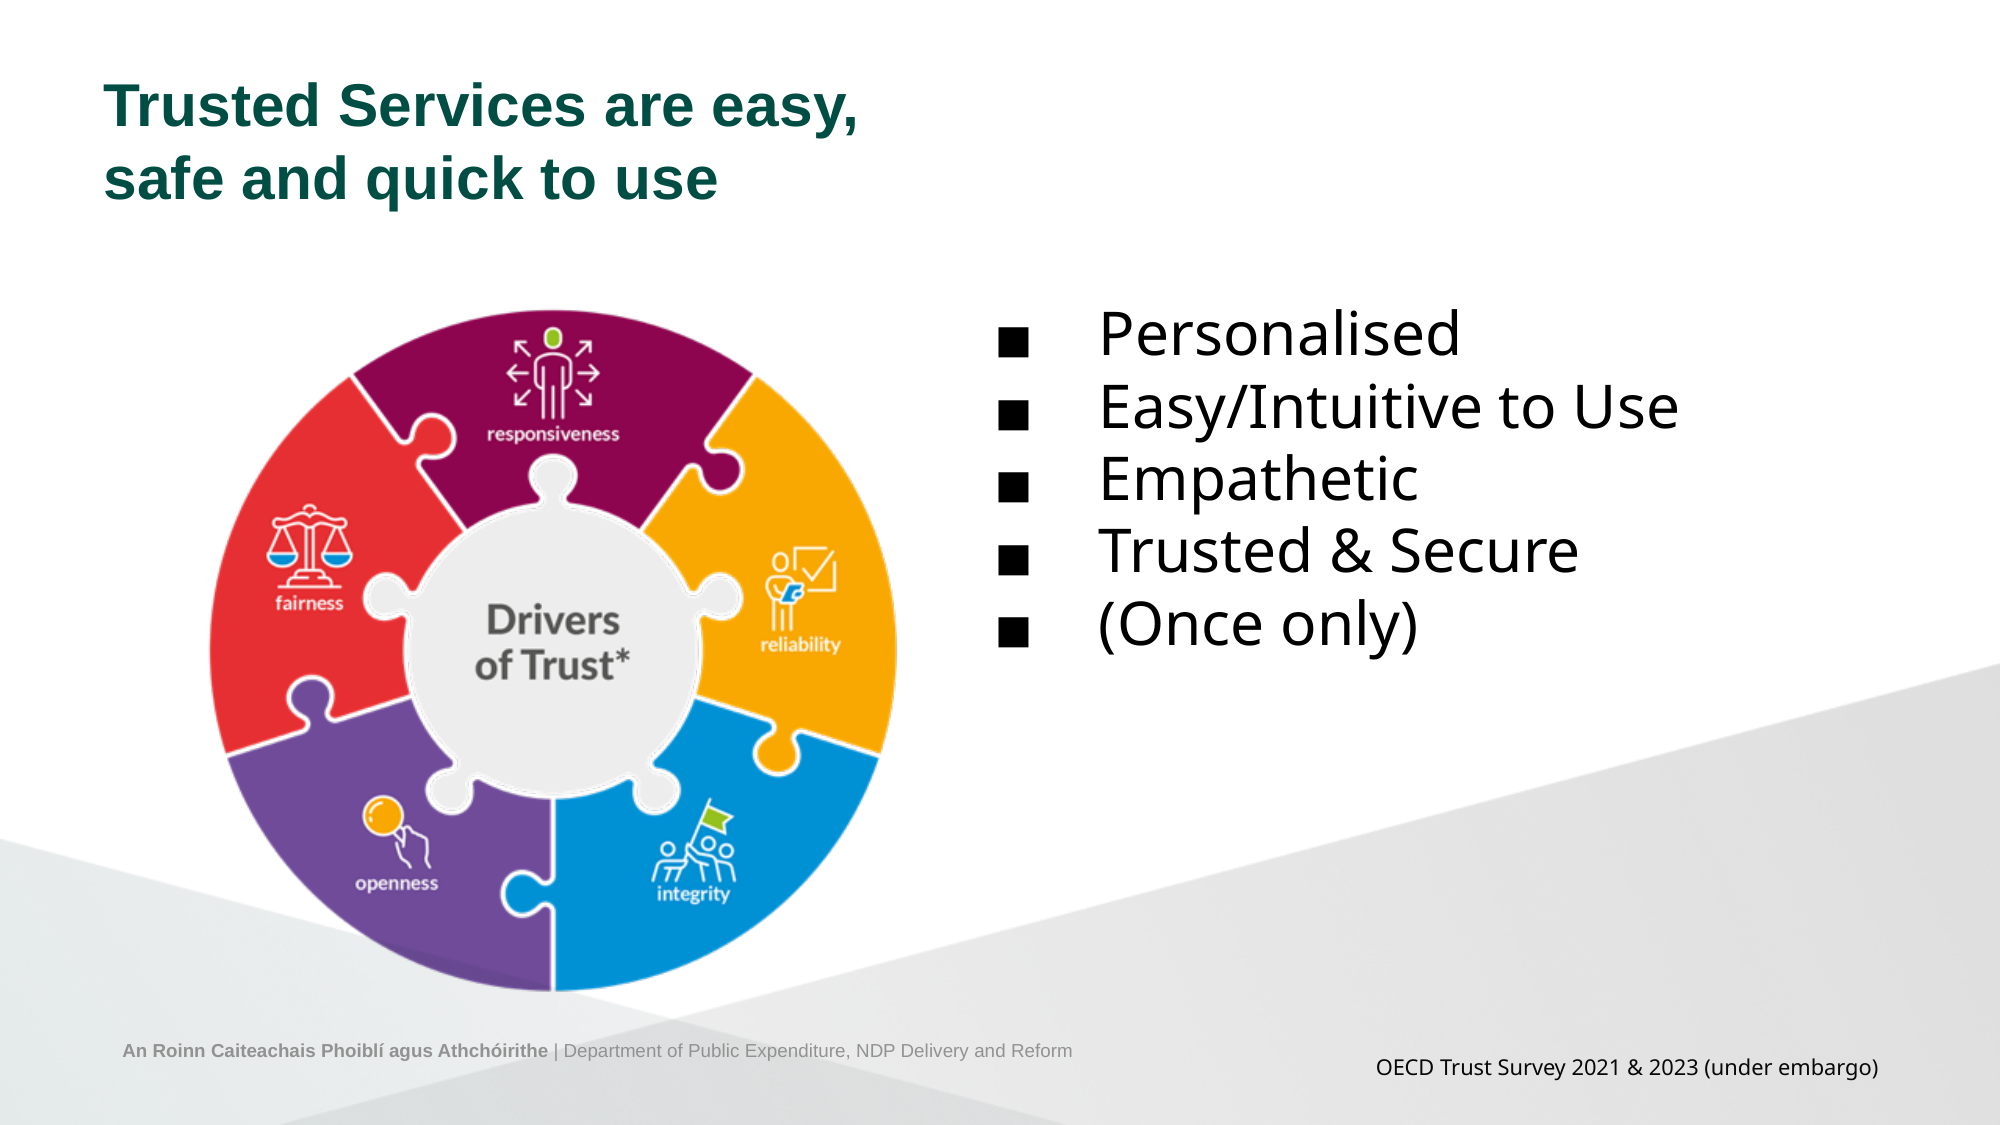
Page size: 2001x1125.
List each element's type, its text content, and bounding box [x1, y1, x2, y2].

text_box Trusted Services are easy, safe and quick to use [88, 59, 879, 316]
text_box Personalised Easy/Intuitive to Use Empathetic Trusted & Secure (Once only) [978, 286, 1929, 660]
picture [0, 284, 2000, 1125]
